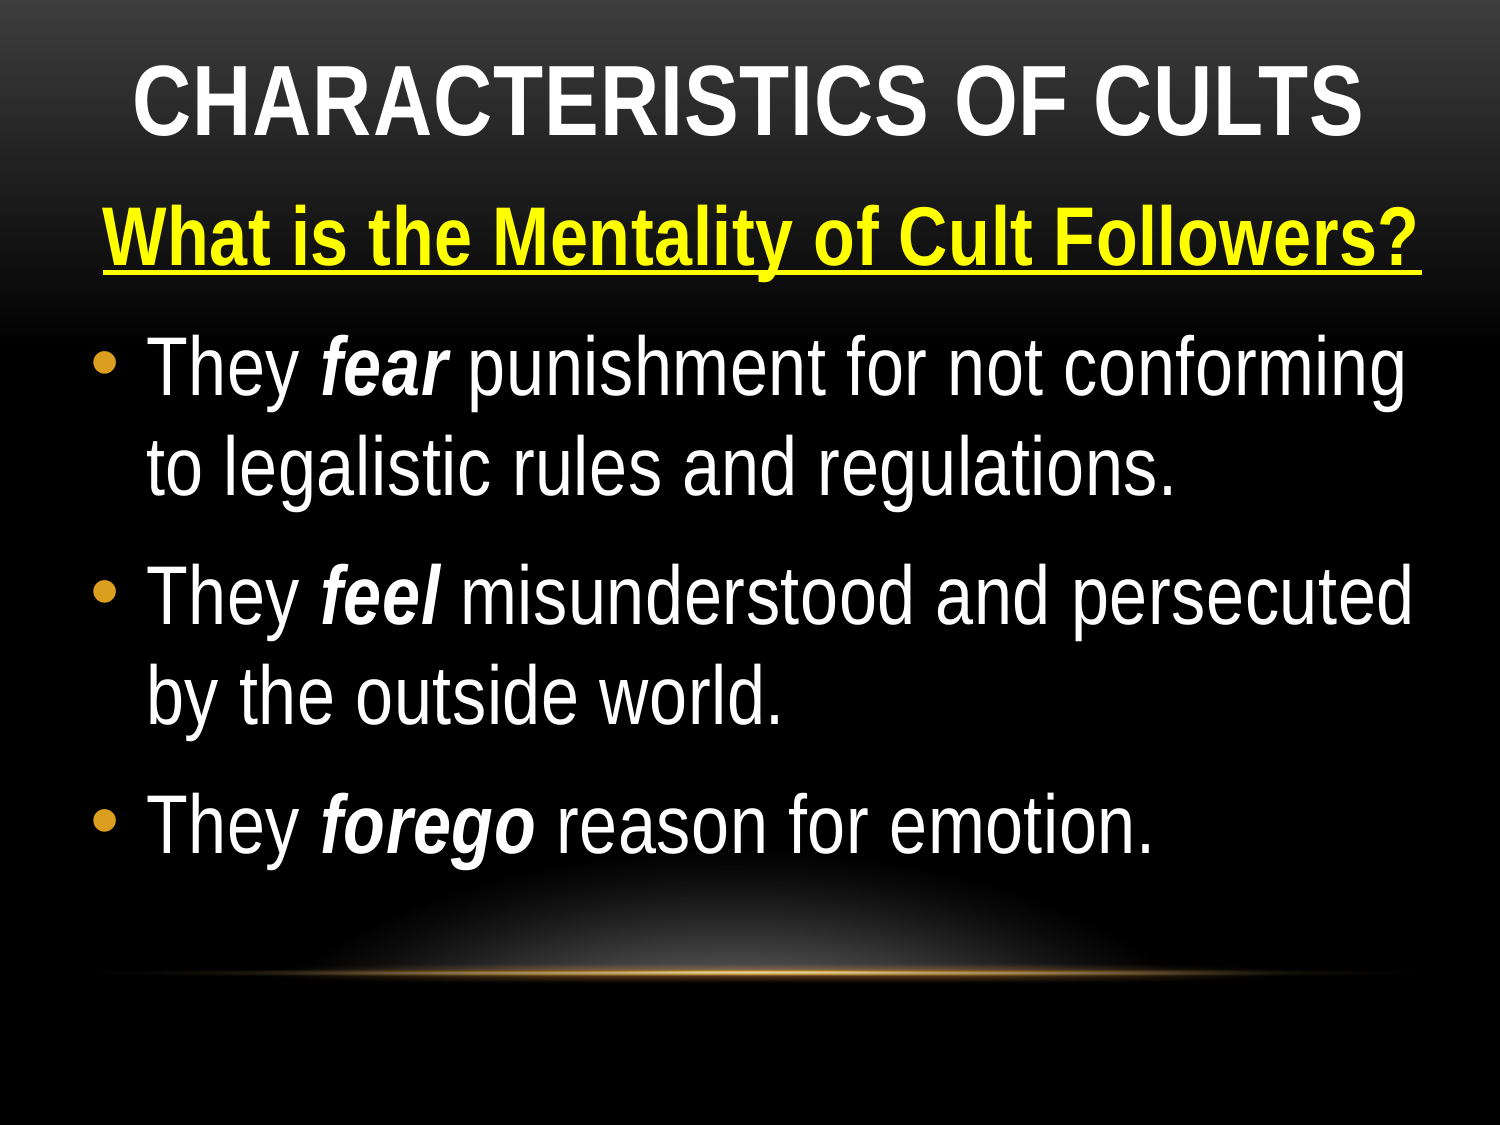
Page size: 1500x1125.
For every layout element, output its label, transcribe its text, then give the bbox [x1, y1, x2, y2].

title CHARACTERISTICS OF CULTS [99, 45, 1400, 163]
picture [0, 0, 1500, 1125]
list What is the Mentality of Cult Followers? They fear punishment for not conforming to legalistic rules and regulations. They feel misunderstood and persecuted by the outside world. They forego reason for emotion. [75, 174, 1450, 1000]
